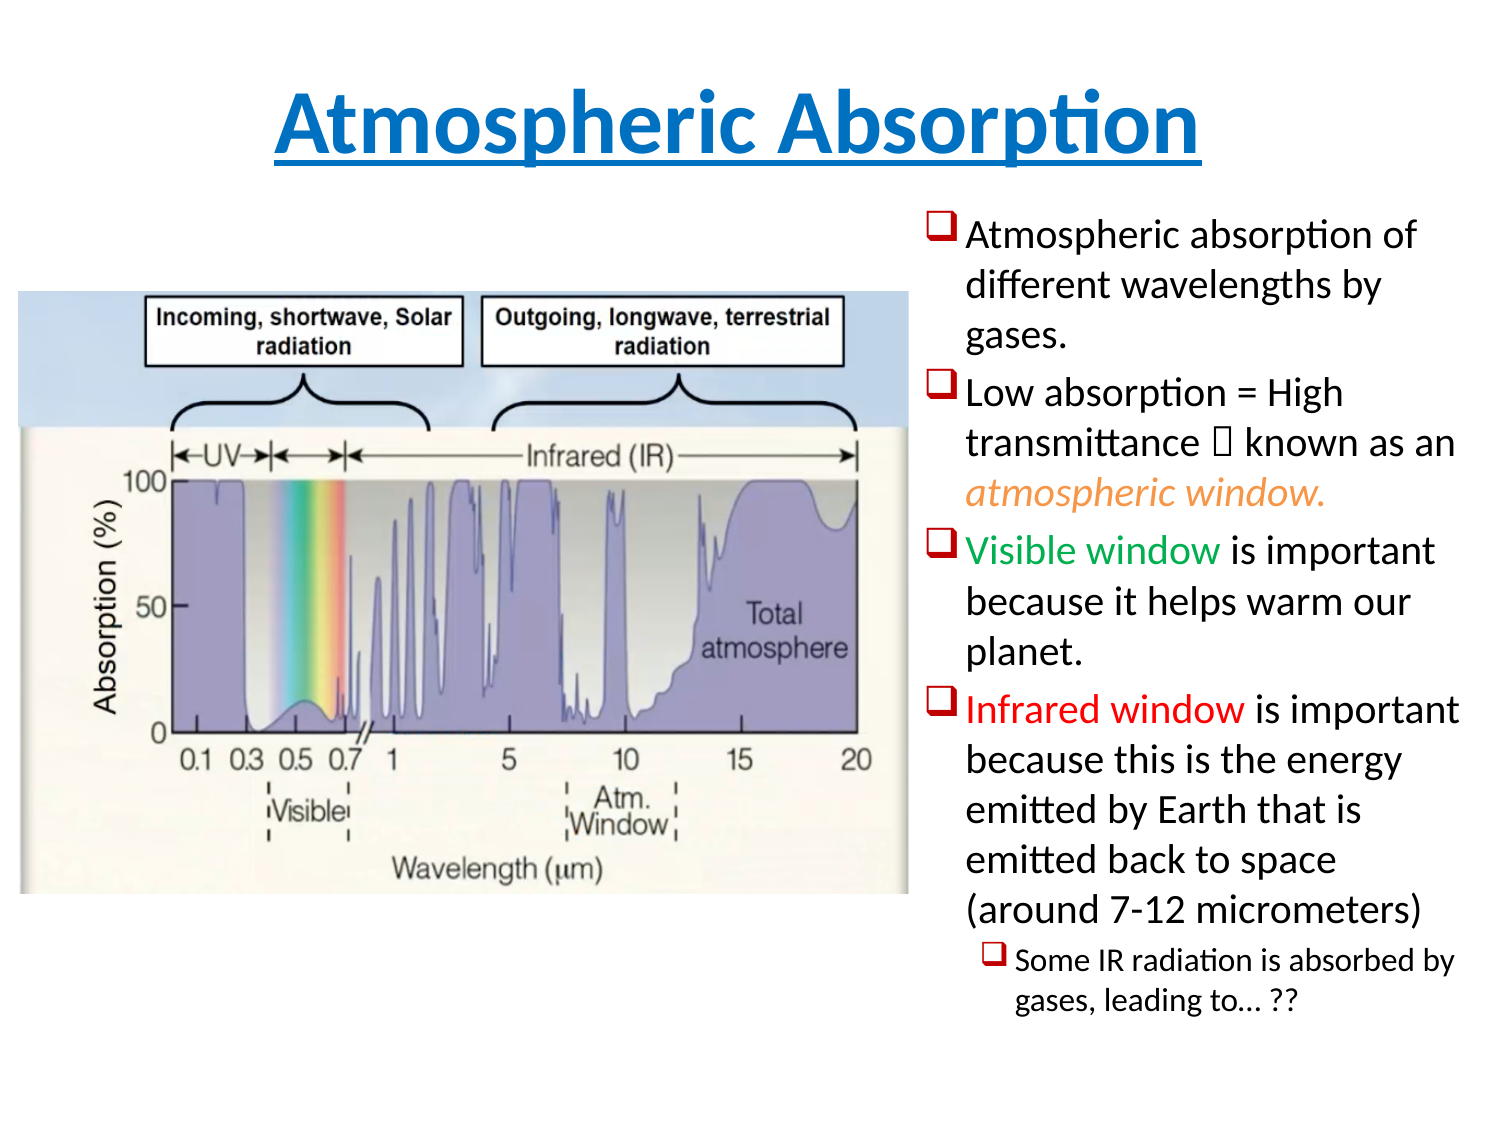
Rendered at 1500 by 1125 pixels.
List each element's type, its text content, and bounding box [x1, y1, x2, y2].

text_box Atmospheric absorption of different wavelengths by gases. Low absorption = High transmittance  known as an atmospheric window. Visible window is important because it helps warm our planet. Infrared window is important because this is the energy emitted by Earth that is emitted back to space (around 7-12 micrometers) Some IR radiation is absorbed by gases, leading to… ?? [908, 199, 1485, 1103]
picture [17, 291, 909, 894]
text_box Atmospheric Absorption [259, 0, 1224, 200]
